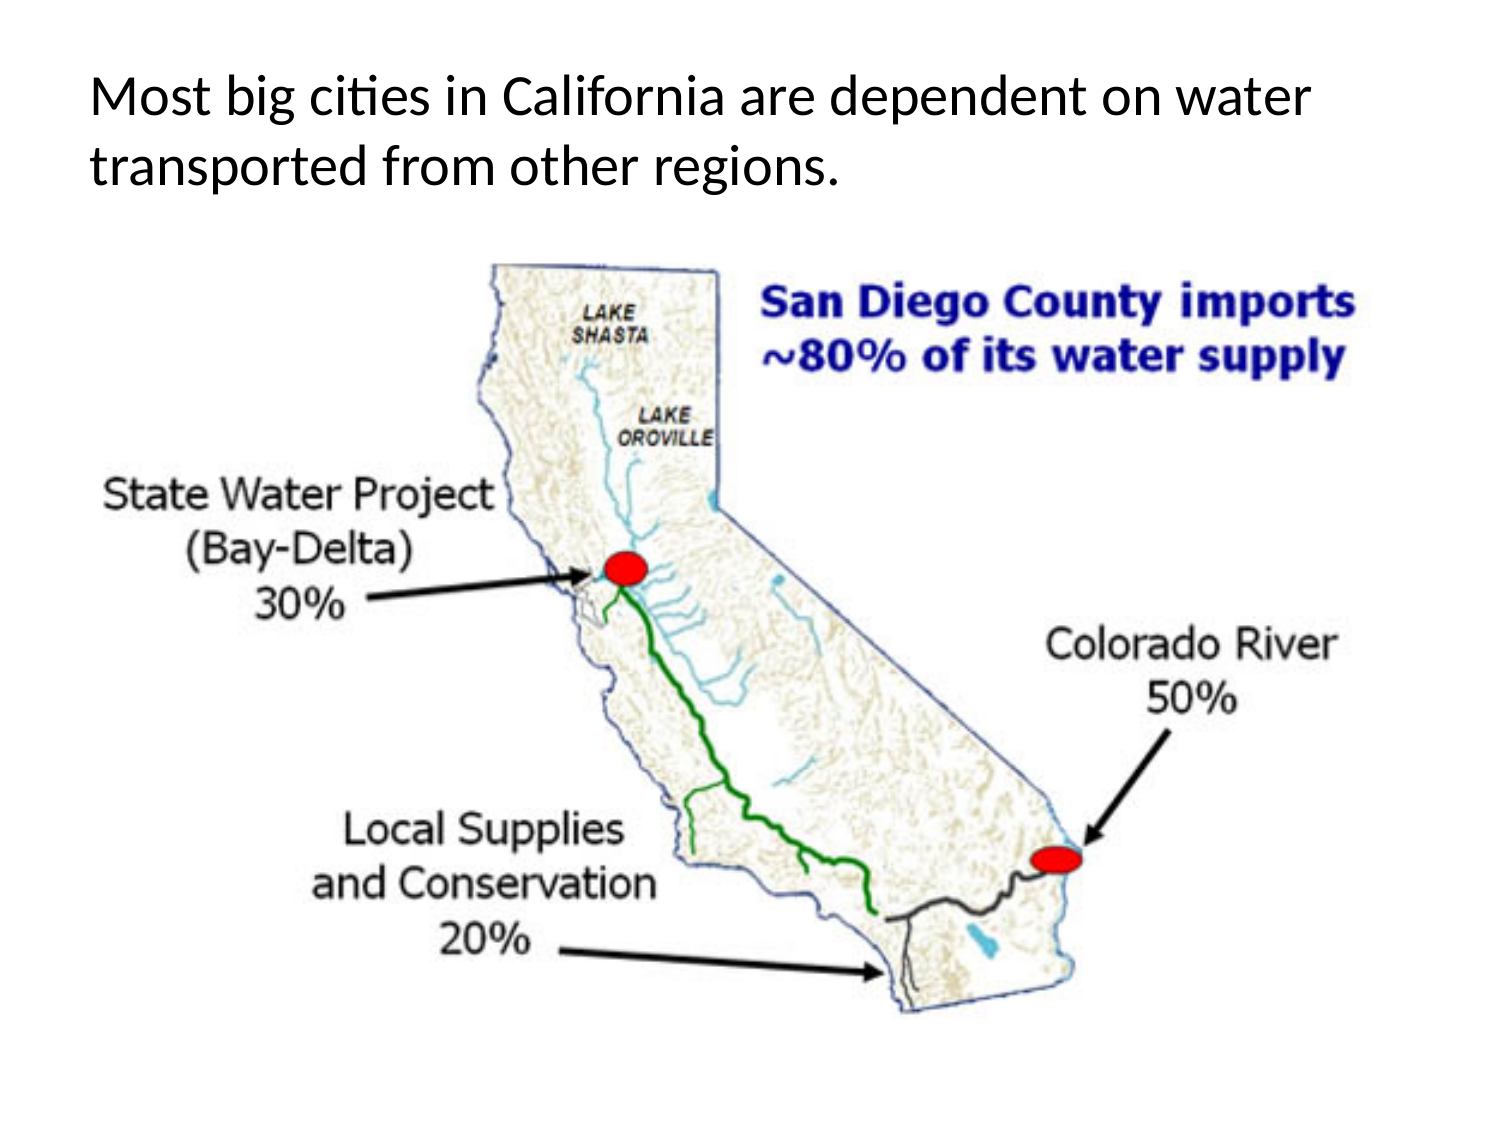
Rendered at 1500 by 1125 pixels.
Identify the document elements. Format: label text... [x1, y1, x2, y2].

text_box Most big cities in California are dependent on water transported from other regions. [75, 49, 1418, 205]
picture [90, 261, 1419, 1023]
